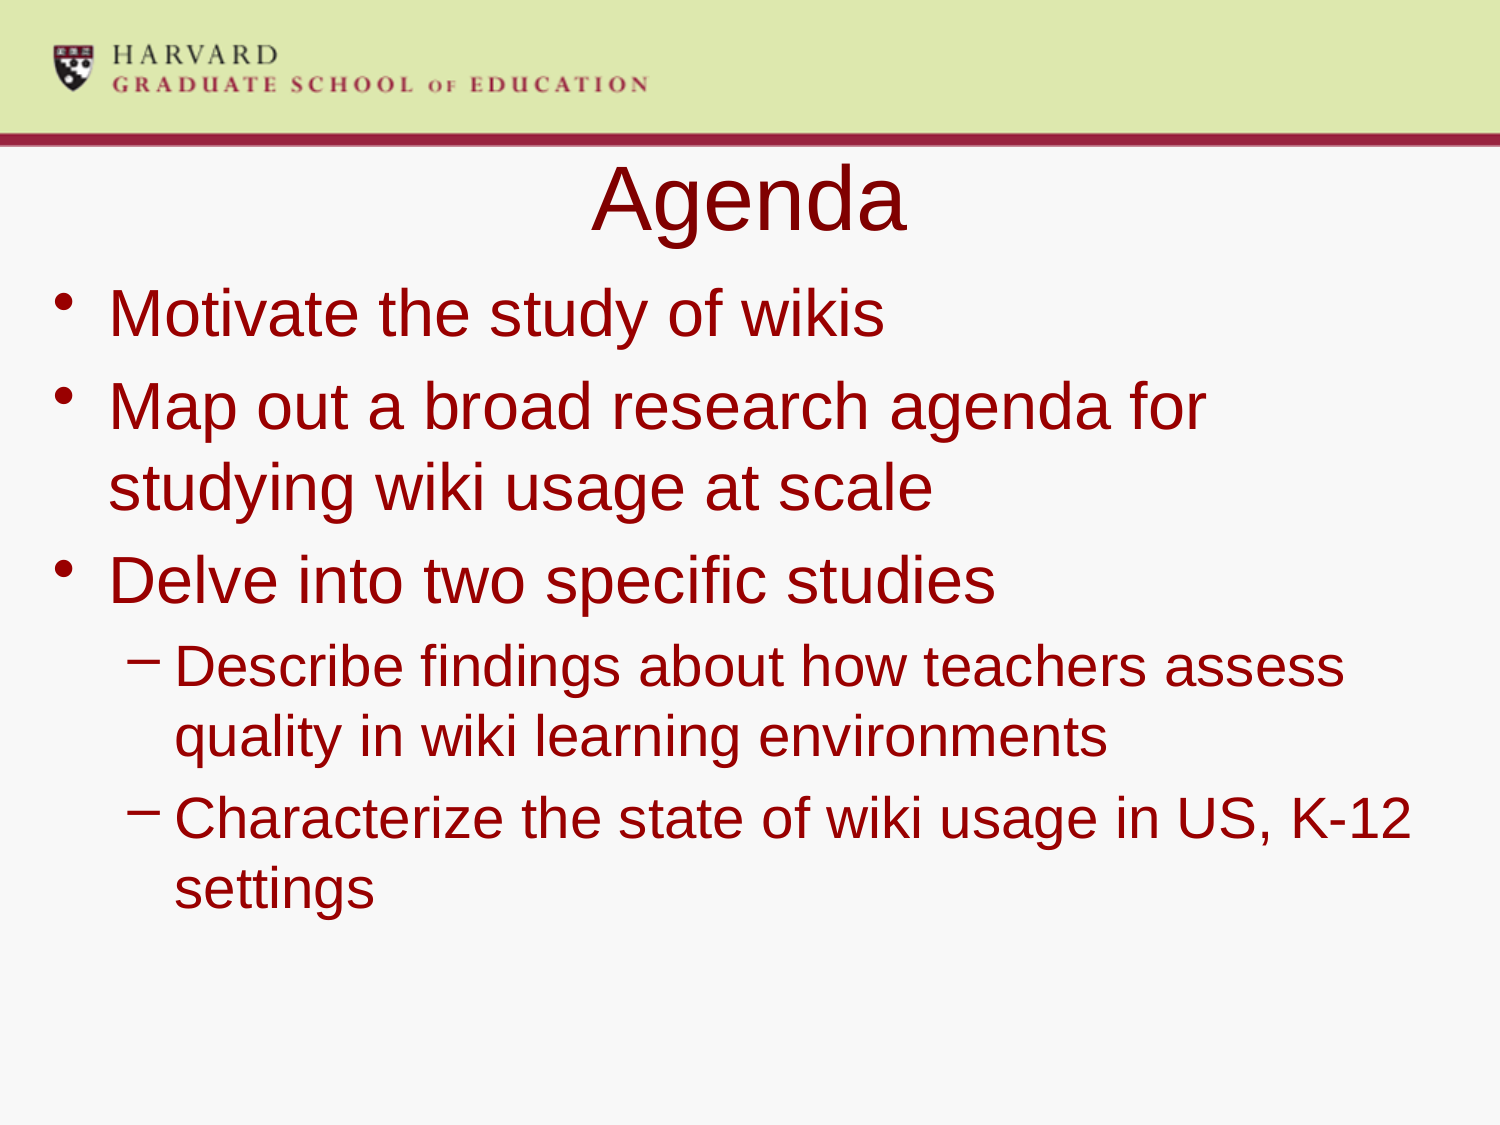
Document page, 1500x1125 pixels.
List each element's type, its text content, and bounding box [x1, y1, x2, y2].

title Agenda [74, 99, 1426, 262]
list Motivate the study of wikis Map out a broad research agenda for studying wiki usage at scale Delve into two specific studies Describe findings about how teachers assess quality in wiki learning environments Characterize the state of wiki usage in US, K-12 settings [37, 262, 1476, 868]
picture [0, 0, 1500, 147]
